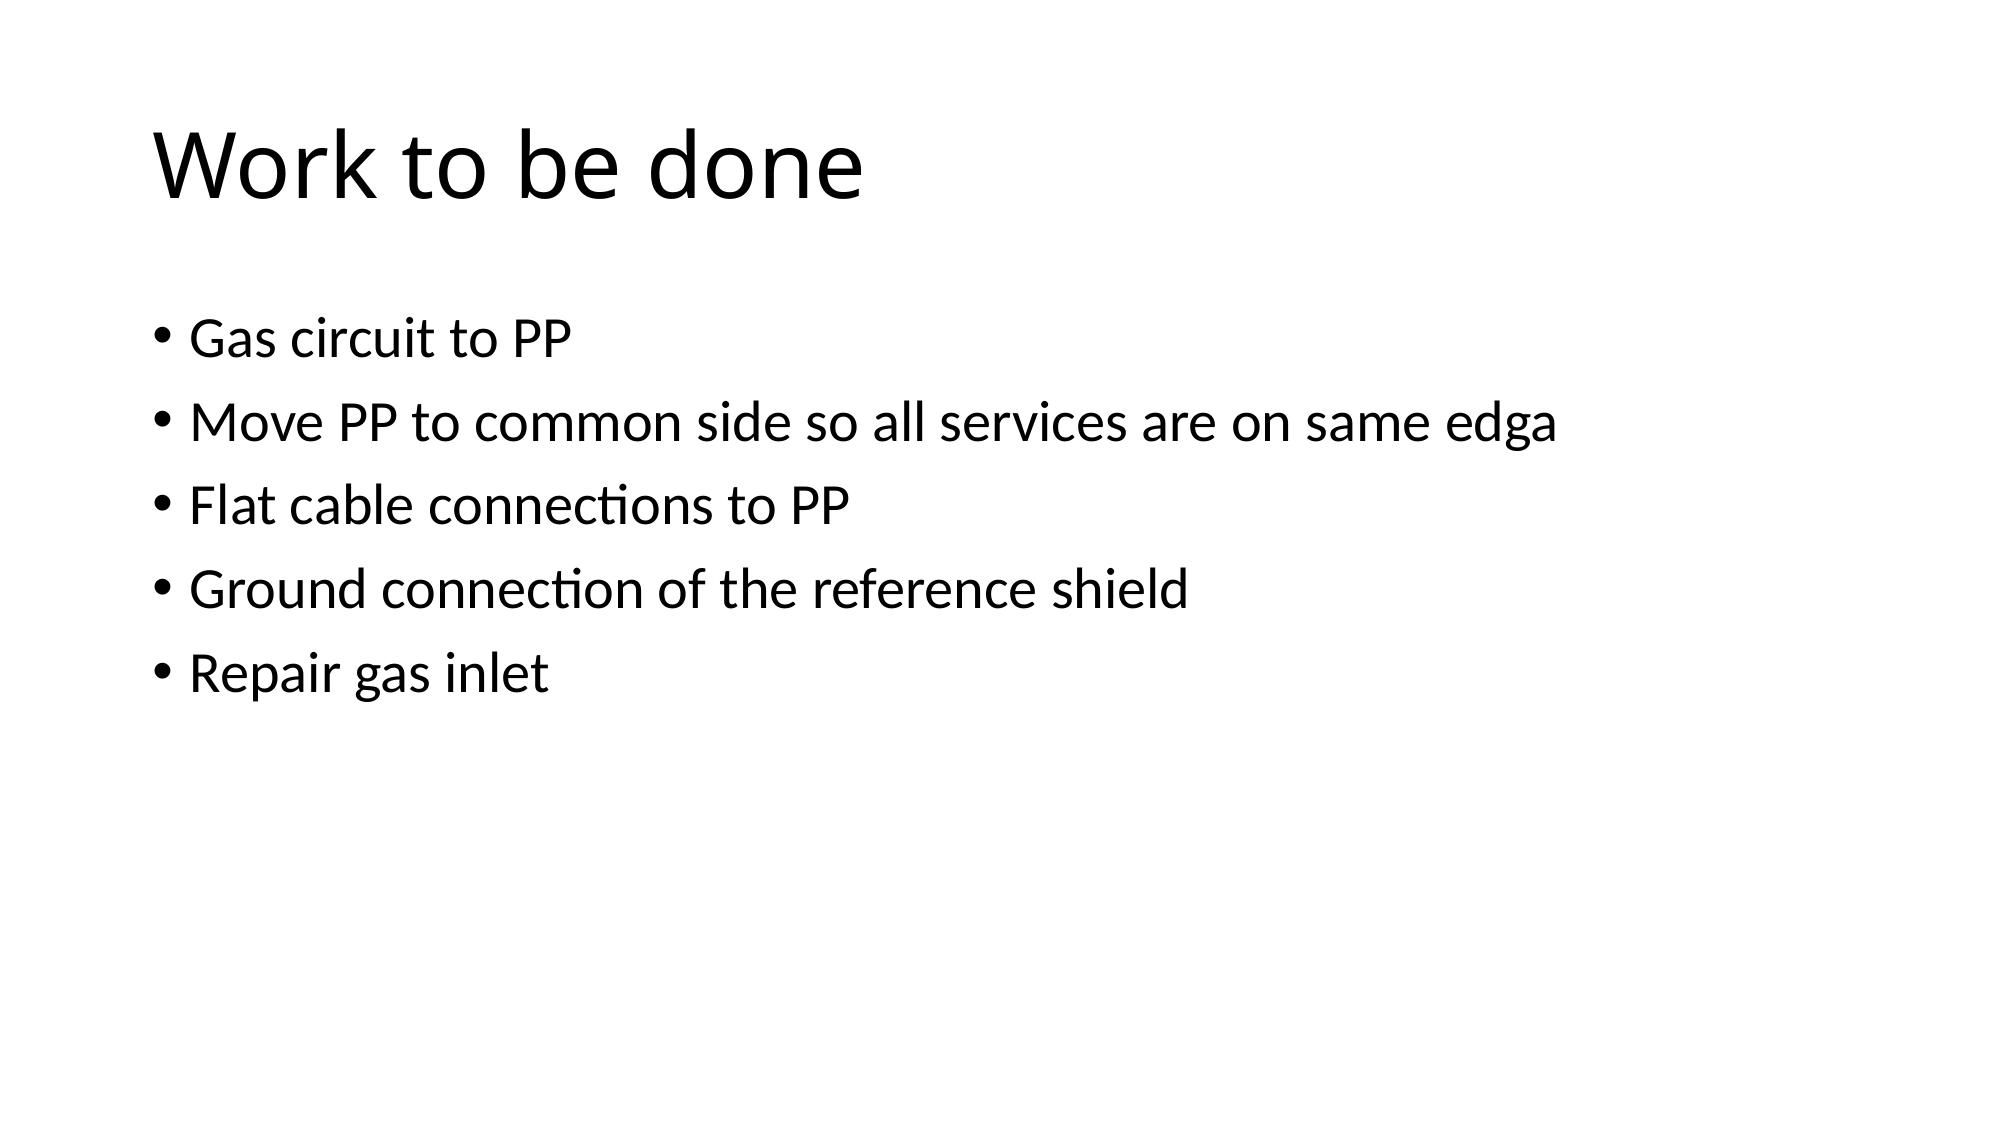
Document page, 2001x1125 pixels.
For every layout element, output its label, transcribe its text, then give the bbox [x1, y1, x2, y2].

list Gas circuit to PP Move PP to common side so all services are on same edga Flat cable connections to PP Ground connection of the reference shield Repair gas inlet [137, 299, 1863, 1014]
title Work to be done [137, 59, 1863, 278]
